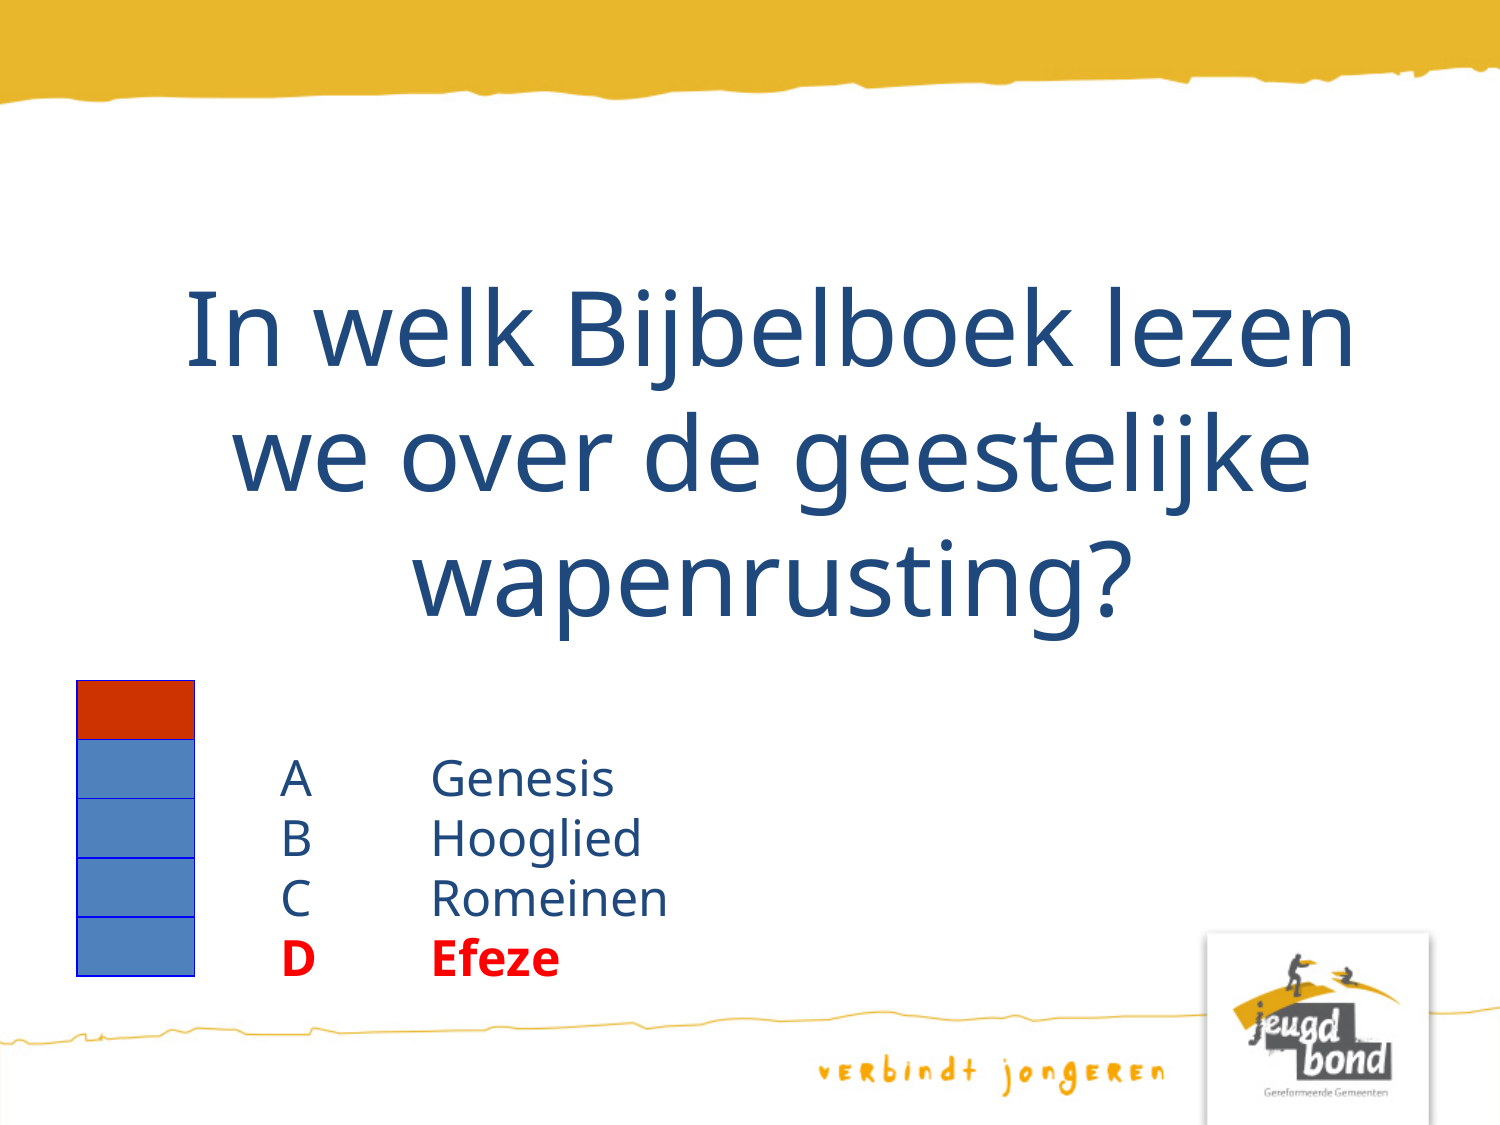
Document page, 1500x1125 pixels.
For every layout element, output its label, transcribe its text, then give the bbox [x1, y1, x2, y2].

text_box [76, 917, 195, 977]
picture [0, 0, 1500, 1125]
text_box [76, 858, 195, 917]
text_box A Genesis B Hooglied C Romeinen D Efeze [265, 739, 987, 1055]
text_box [76, 799, 195, 858]
text_box [76, 739, 195, 799]
text_box In welk Bijbelboek lezen we over de geestelijke wapenrusting? [147, 255, 1399, 622]
text_box [76, 680, 195, 739]
